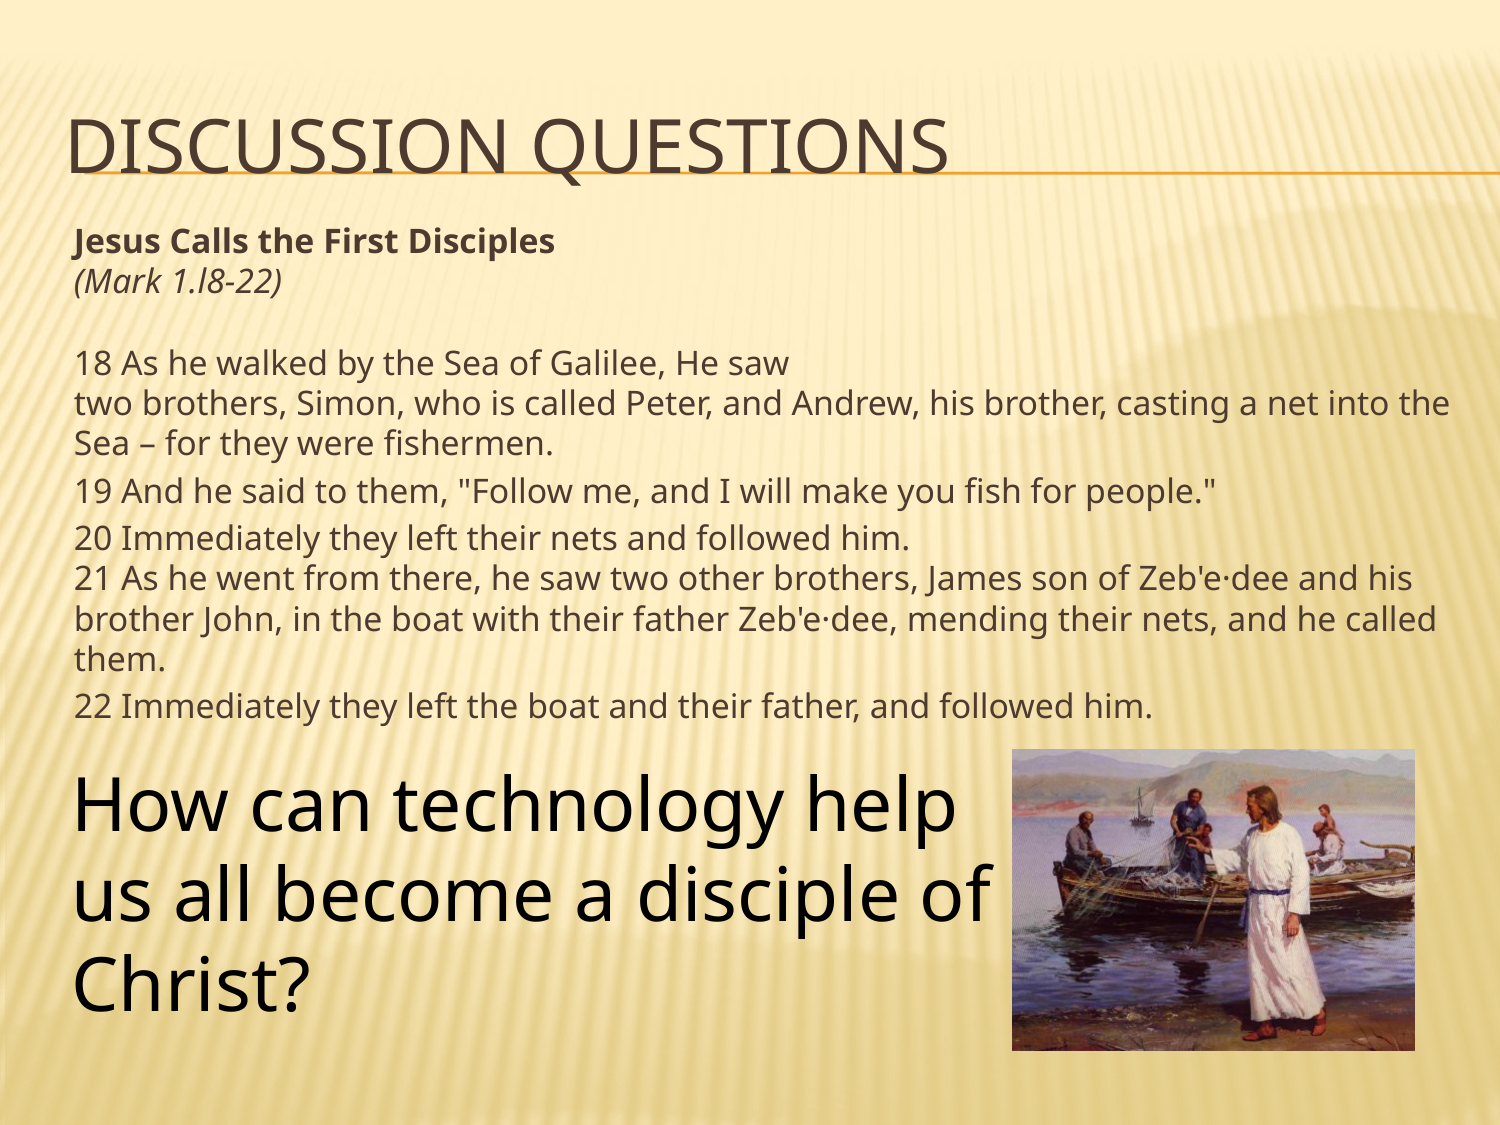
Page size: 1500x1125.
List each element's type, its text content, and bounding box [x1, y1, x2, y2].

list Jesus Calls the First Disciples (Mark 1.l8-22) 18 As he walked by the Sea of Galilee, He saw two brothers, Simon, who is called Peter, and Andrew, his brother, casting a net into the Sea – for they were fishermen. 19 And he said to them, "Follow me, and I will make you fish for people." 20 Immediately they left their nets and followed him. 21 As he went from there, he saw two other brothers, James son of Zeb'e·dee and his brother John, in the boat with their father Zeb'e·dee, mending their nets, and he called them. 22 Immediately they left the boat and their father, and followed him. [59, 212, 1472, 738]
title Discussion questions [49, 75, 1475, 213]
picture [1012, 749, 1415, 1052]
text_box How can technology help us all become a disciple of Christ? [56, 749, 1032, 1125]
